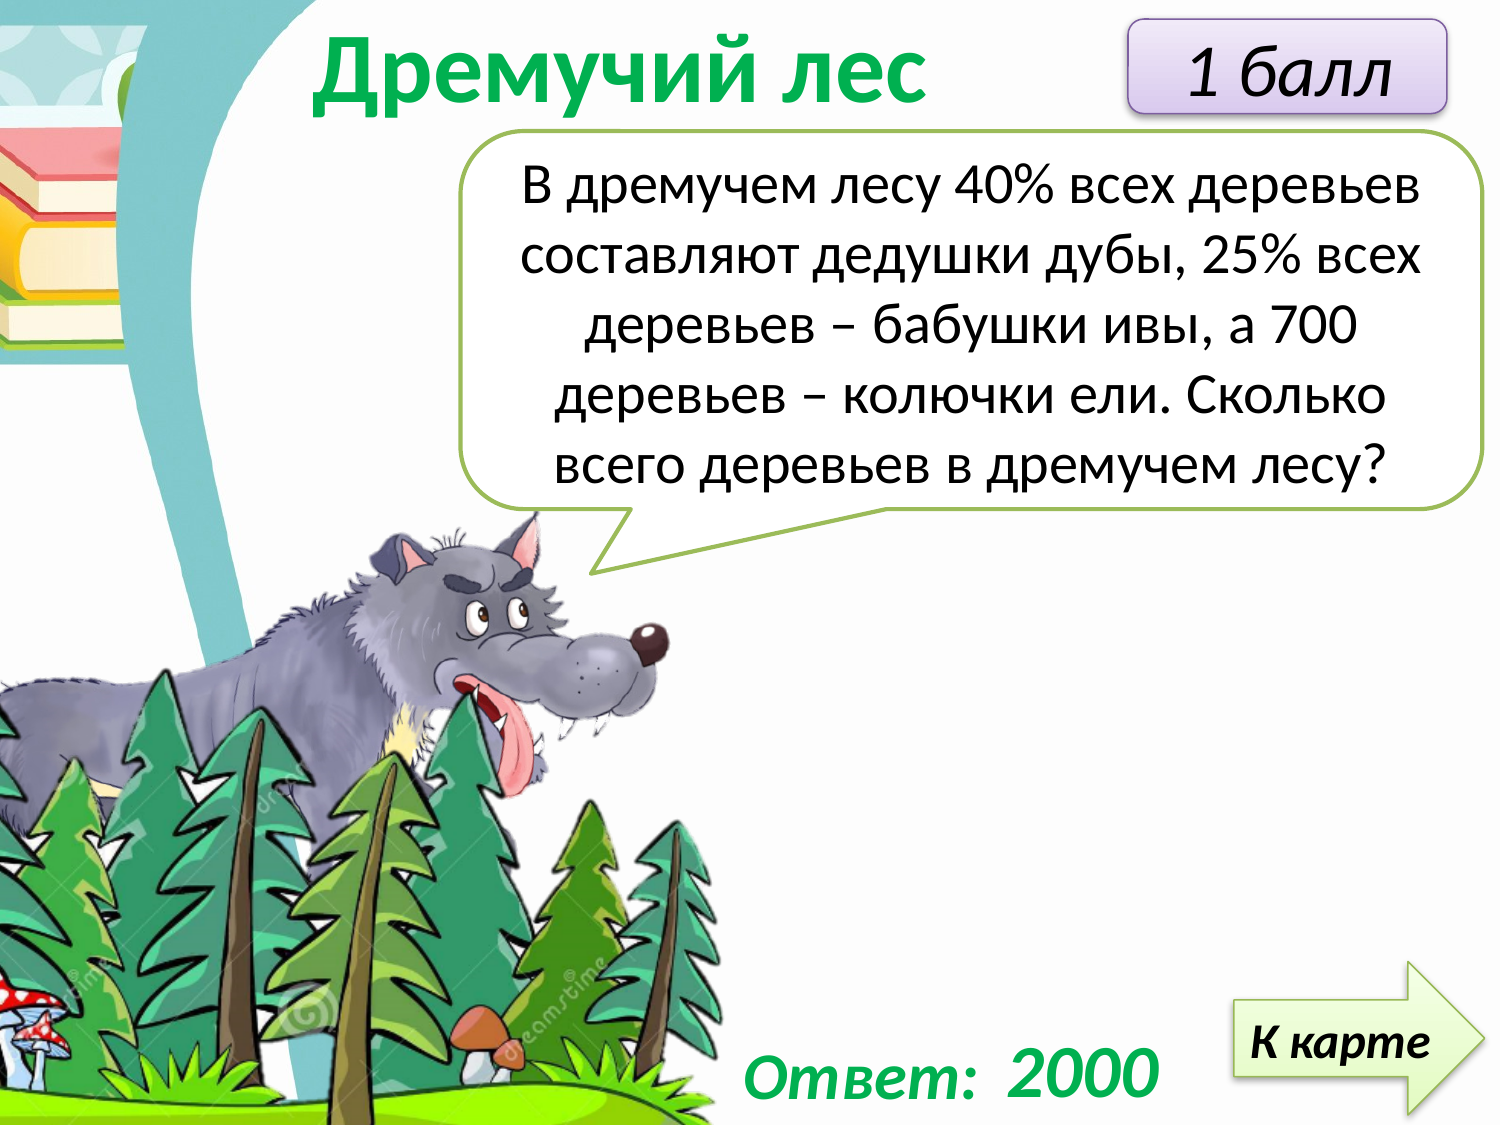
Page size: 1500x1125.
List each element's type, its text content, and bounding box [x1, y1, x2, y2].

text_box В дремучем лесу 40% всех деревьев составляют дедушки дубы, 25% всех деревьев – бабушки ивы, а 700 деревьев – колючки ели. Сколько всего деревьев в дремучем лесу? [458, 128, 1485, 549]
text_box Дремучий лес [289, 0, 951, 130]
text_box 2000 [992, 1014, 1174, 1120]
text_box Ответ: [732, 1025, 992, 1120]
text_box К карте [1233, 960, 1486, 1116]
text_box 1 балл [1127, 18, 1448, 115]
picture [0, 0, 1500, 1125]
